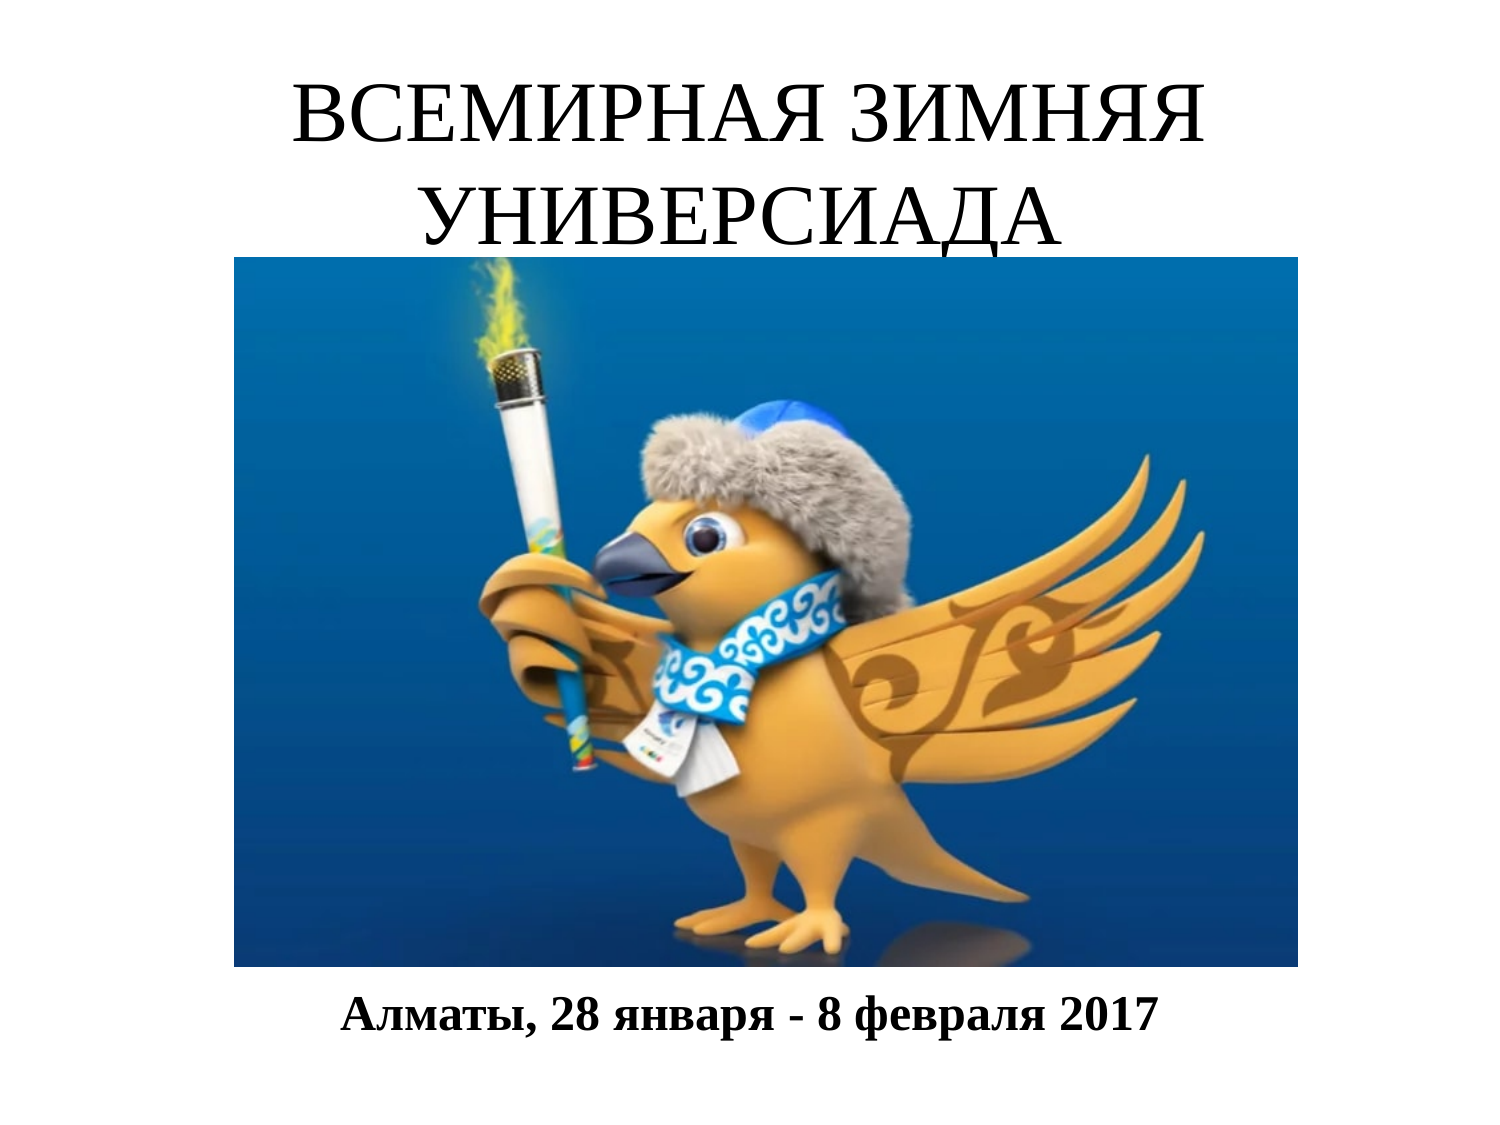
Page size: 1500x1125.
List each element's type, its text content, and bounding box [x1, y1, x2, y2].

title ВСЕМИРНАЯ ЗИМНЯЯ УНИВЕРСИАДА [112, 46, 1388, 270]
picture [234, 257, 1299, 967]
subtitle Алматы, 28 января - 8 февраля 2017 [225, 972, 1275, 1090]
